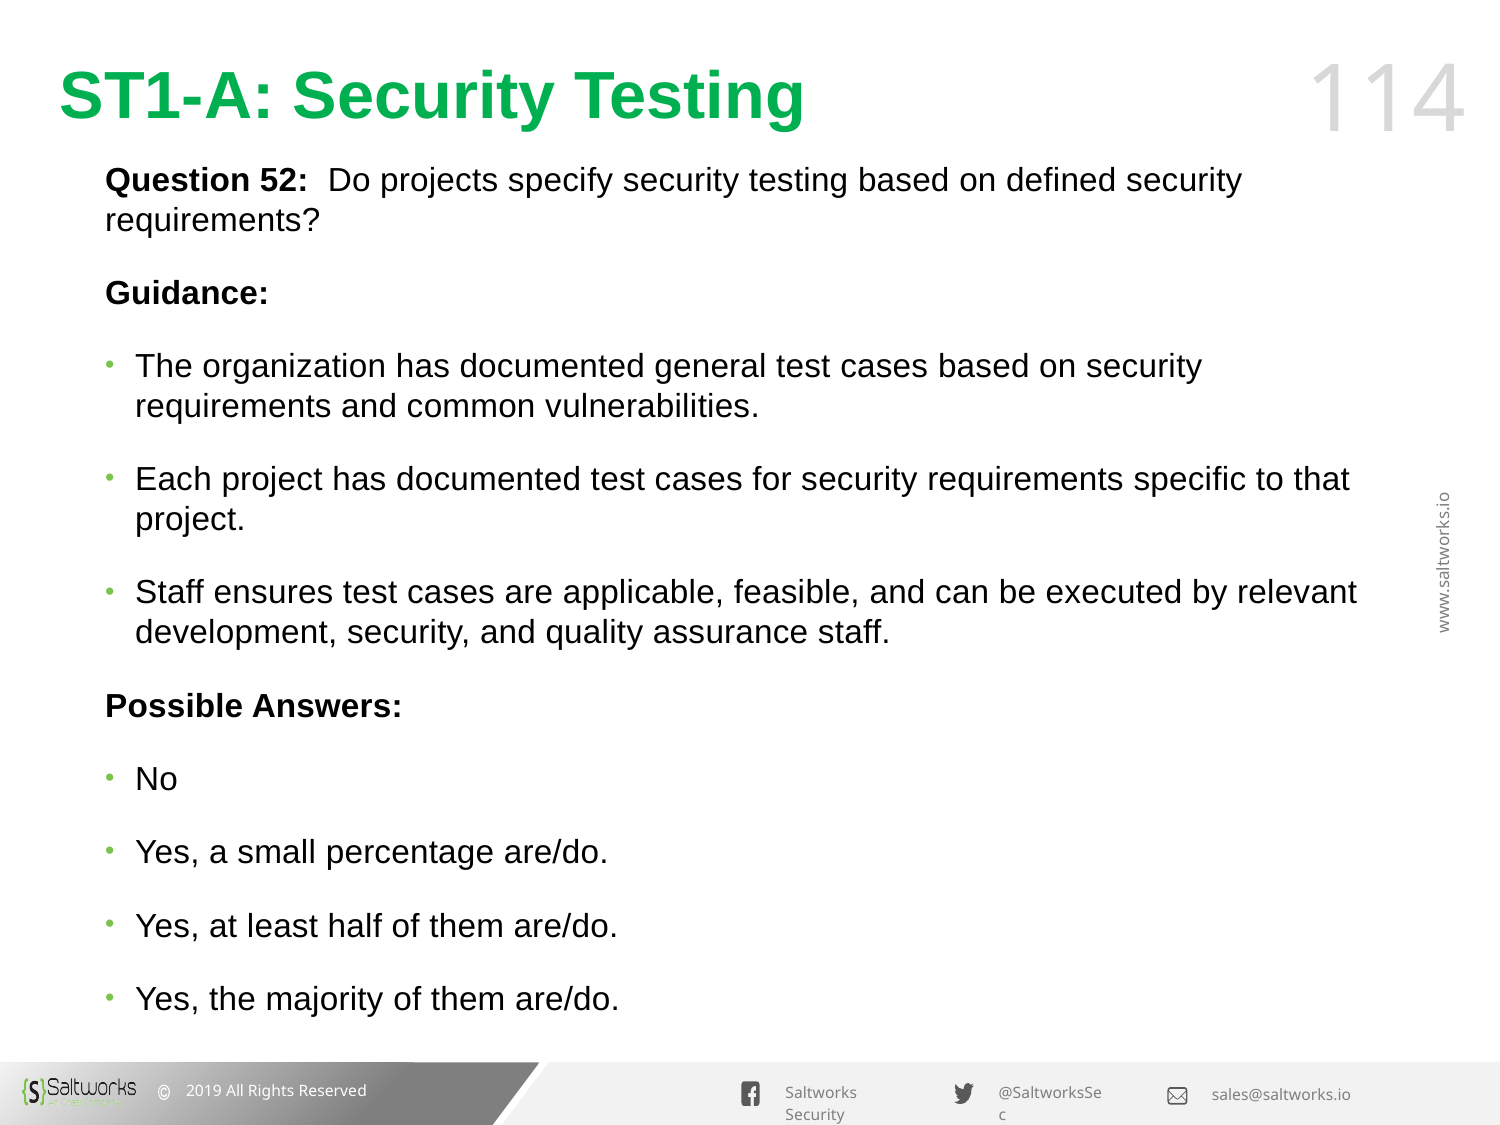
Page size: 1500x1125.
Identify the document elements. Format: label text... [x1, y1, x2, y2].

list Question 52: Do projects specify security testing based on defined security requirements? Guidance: The organization has documented general test cases based on security requirements and common vulnerabilities. Each project has documented test cases for security requirements specific to that project. Staff ensures test cases are applicable, feasible, and can be executed by relevant development, security, and quality assurance staff. Possible Answers: No Yes, a small percentage are/do. Yes, at least half of them are/do. Yes, the majority of them are/do. [93, 152, 1407, 1050]
title ST1-A: Security Testing [45, 45, 1238, 130]
picture [22, 1078, 136, 1108]
